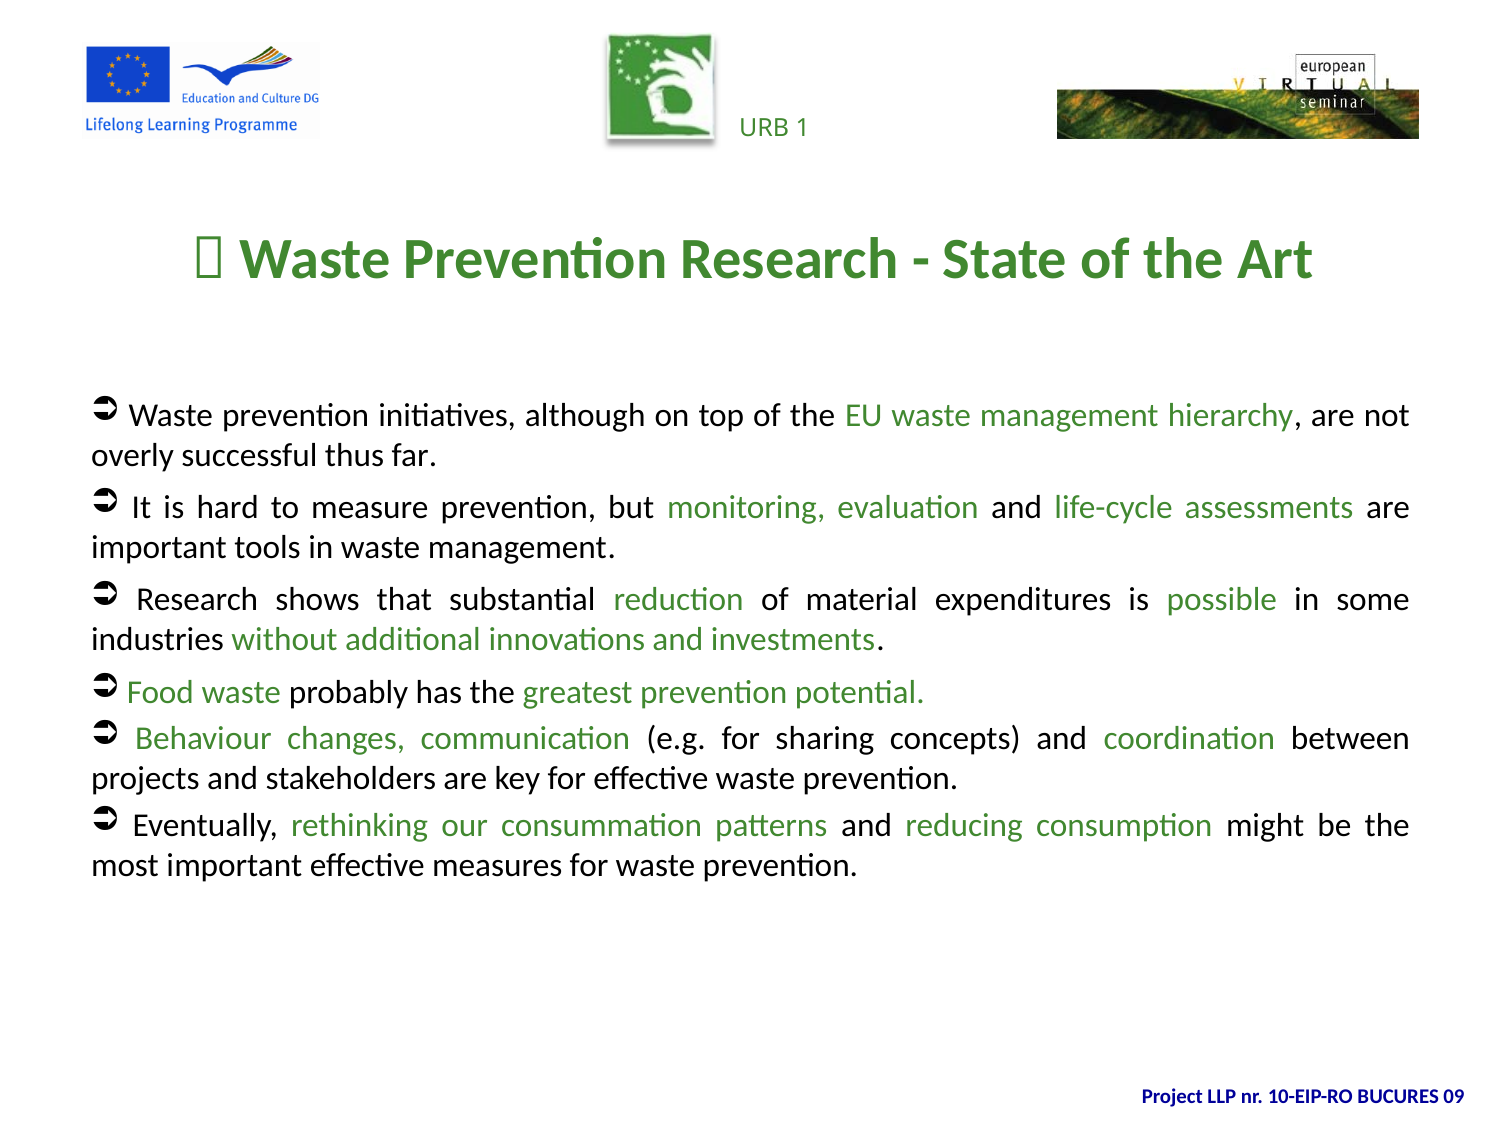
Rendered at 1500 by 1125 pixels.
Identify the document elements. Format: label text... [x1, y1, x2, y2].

text_box URB 1 [727, 103, 825, 149]
title  Waste Prevention Research - State of the Art [77, 160, 1428, 349]
picture [598, 30, 724, 155]
list Waste prevention initiatives, although on top of the EU waste management hierarchy, are not overly successful thus far. It is hard to measure prevention, but monitoring, evaluation and life-cycle assessments are important tools in waste management. Research shows that substantial reduction of material expenditures is possible in some industries without additional innovations and investments. Food waste probably has the greatest prevention potential. Behaviour changes, communication (e.g. for sharing concepts) and coordination between projects and stakeholders are key for effective waste prevention. Eventually, rethinking our consummation patterns and reducing consumption might be the most important effective measures for waste prevention. [74, 385, 1426, 941]
picture [1057, 38, 1419, 139]
picture [82, 42, 320, 139]
